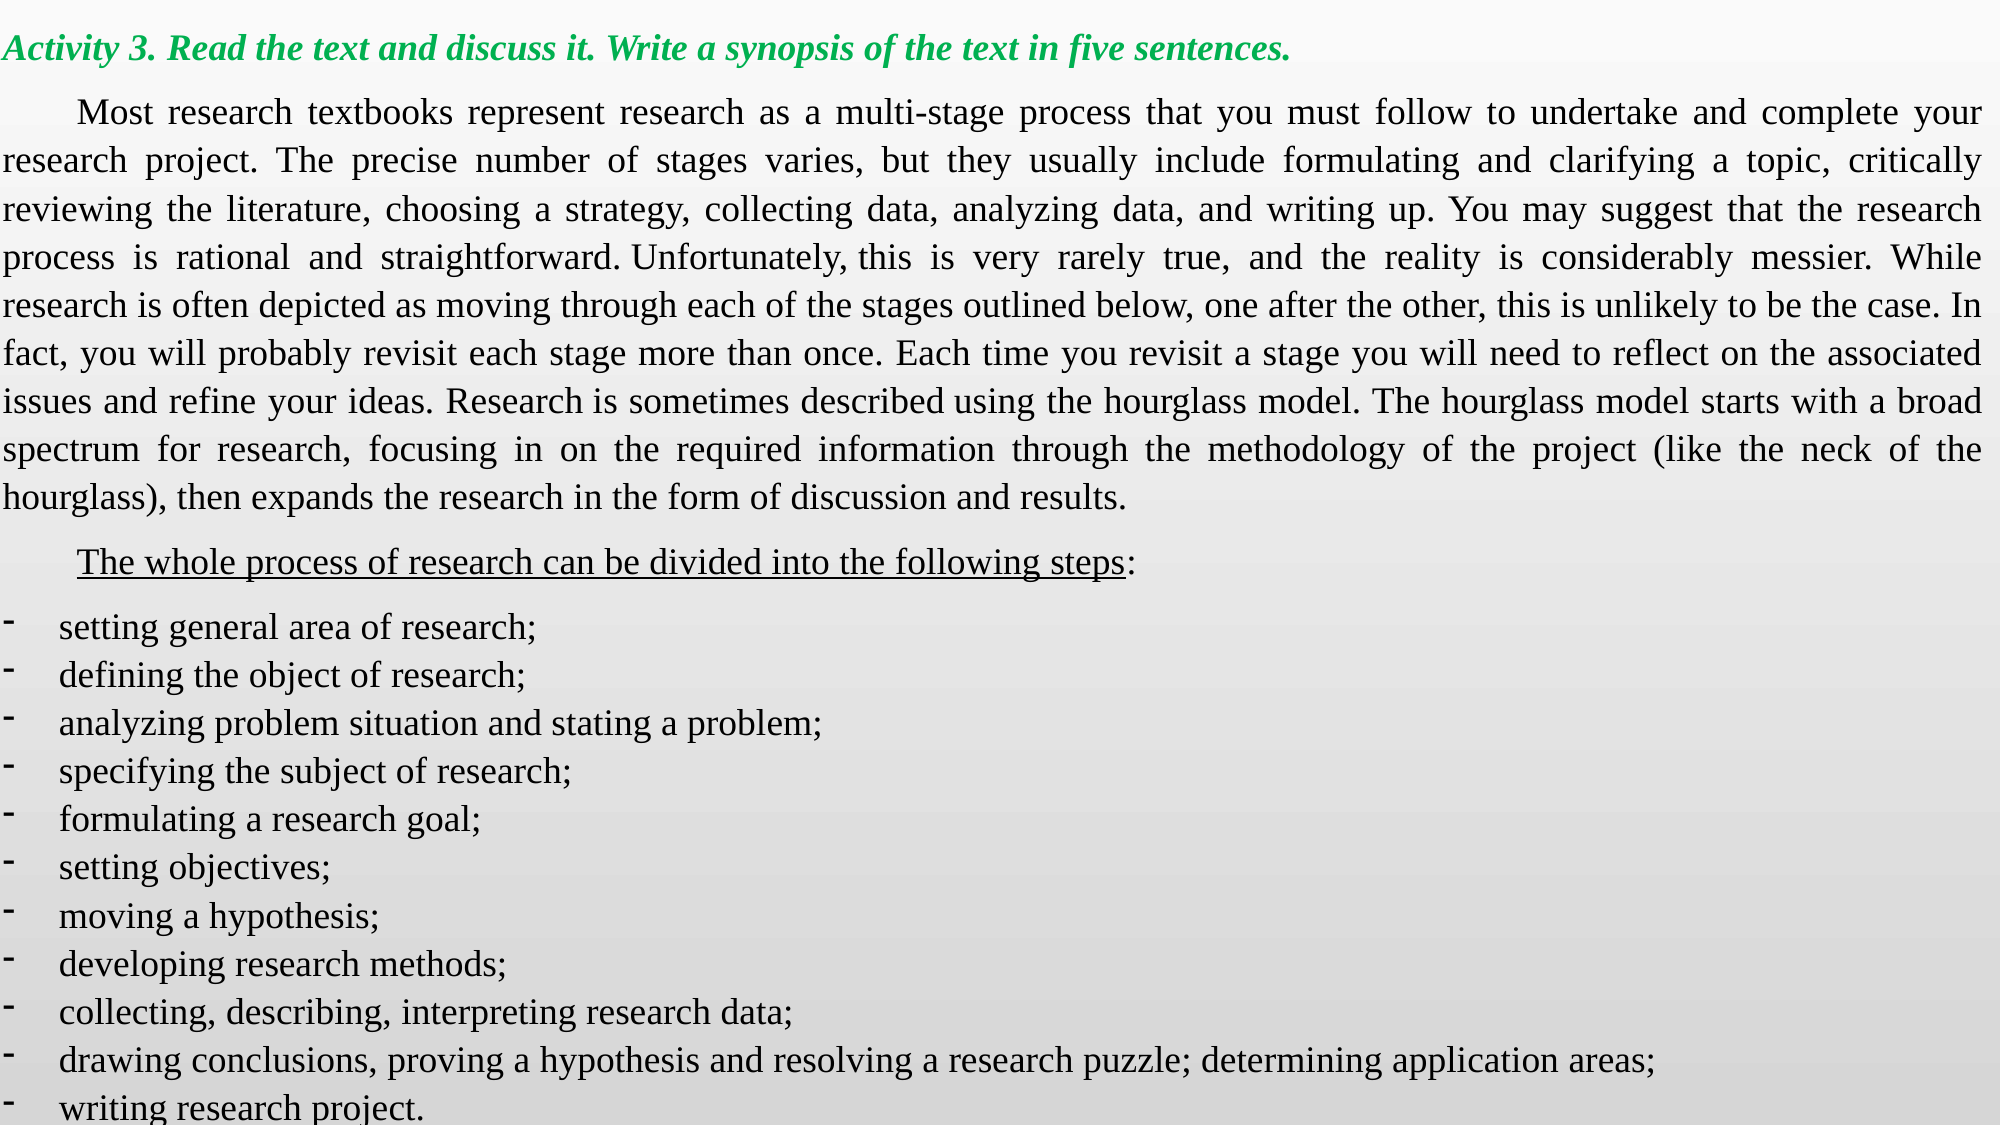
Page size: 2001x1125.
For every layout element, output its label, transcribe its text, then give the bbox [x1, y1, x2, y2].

text_box Activity 3. Read the text and discuss it. Write a synopsis of the text in five sentences. Most research textbooks represent research as a multi-stage process that you must follow to undertake and complete your research project. The precise number of stages varies, but they usually include formulating and clarifying a topic, critically reviewing the literature, choosing a strategy, collecting data, analyzing data, and writing up. You may suggest that the research process is rational and straightforward. Unfortunately, this is very rarely true, and the reality is considerably messier. While research is often depicted as moving through each of the stages outlined below, one after the other, this is unlikely to be the case. In fact, you will probably revisit each stage more than once. Each time you revisit a stage you will need to reflect on the associated issues and refine your ideas. Research is sometimes described using the hourglass model. The hourglass model starts with a broad spectrum for research, focusing in on the required information through the methodology of the project (like the neck of the hourglass), then expands the research in the form of discussion and results. The whole process of research can be divided into the following steps: setting general area of research; defining the object of research; analyzing problem situation and stating a problem; specifying the subject of research; formulating a research goal; setting objectives; moving a hypothesis; developing research methods; collecting, describing, interpreting research data; drawing conclusions, proving a hypothesis and resolving a research puzzle; determining application areas; writing research project. [0, 11, 2000, 1125]
